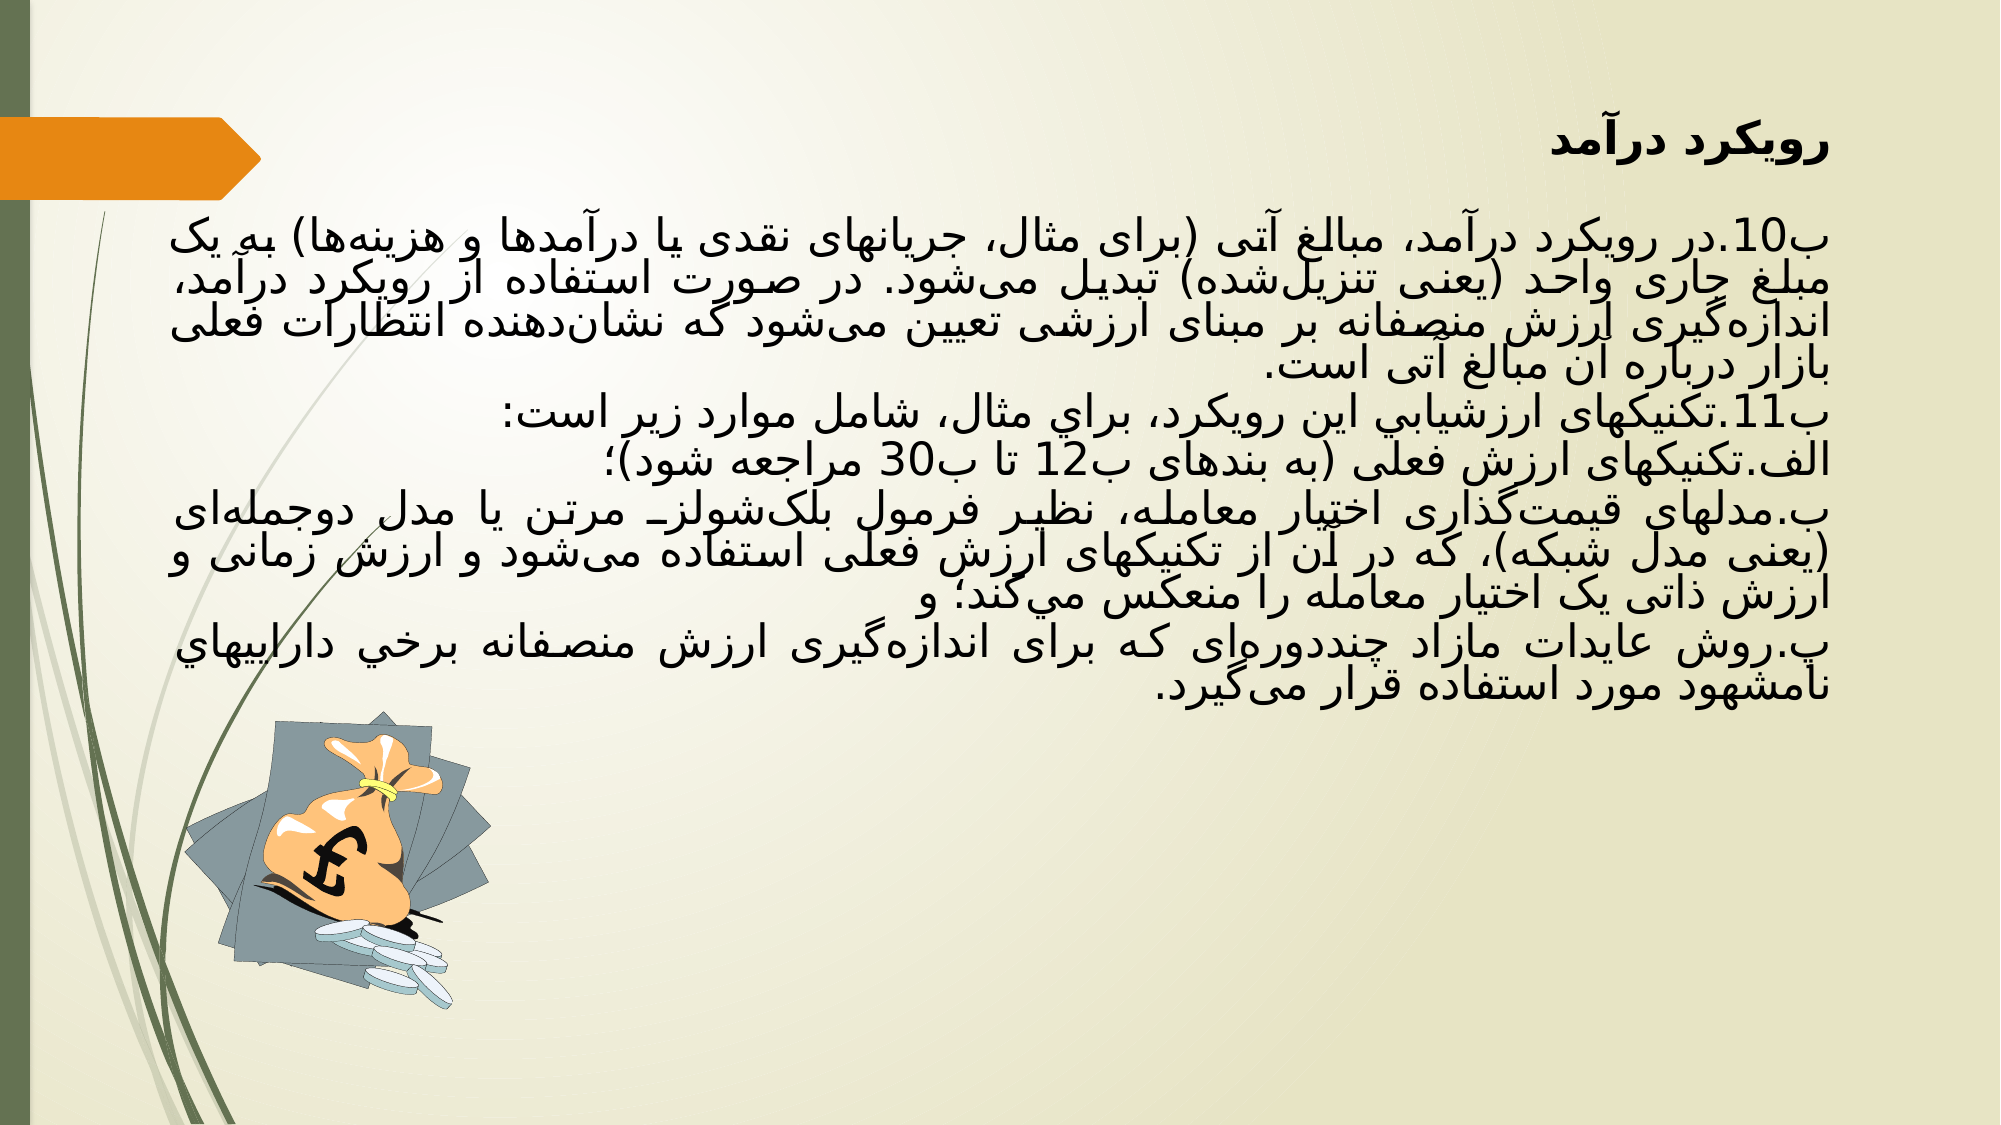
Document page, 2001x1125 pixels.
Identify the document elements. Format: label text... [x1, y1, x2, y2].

text_box رويكرد درآمد ب10. در رويكرد درآمد، مبالغ آتی (برای مثال، جریانهای نقدی یا درآمدها و هزینه‌ها) به یک مبلغ جاری واحد (یعنی تنزیل‌شده) تبدیل می‌‌شود. در صورت استفاده از رويكرد درآمد، اندازه‌گیری ارزش منصفانه بر مبنای ارزشی تعیین می‌شود که نشان‌دهنده انتظارات فعلی بازار درباره آن مبالغ آتی است. ب11. تکنیکهای ارزشيابي این رویکرد، براي مثال، شامل موارد زیر است: الف. تکنیکهای ارزش فعلی (به بندهای ب12 تا ب30 مراجعه شود)؛ ب. مدلهای قیمت‌گذاری اختیار معامله، نظیر فرمول بلک‌شولزـ مرتن یا مدل دوجمله‌ای (یعنی مدل شبکه)، که در آن از تکنیکهای ارزش فعلی استفاده می‌‌شود و ارزش زمانی و ارزش ذاتی یک اختیار معامله را منعكس مي‌كند؛ و پ. روش عايدات مازاد چنددوره‌ای که برای اندازه‌گیری ارزش منصفانه برخي داراییهاي نامشهود مورد استفاده قرار می‌گیرد. [153, 113, 1847, 716]
picture [187, 704, 494, 988]
